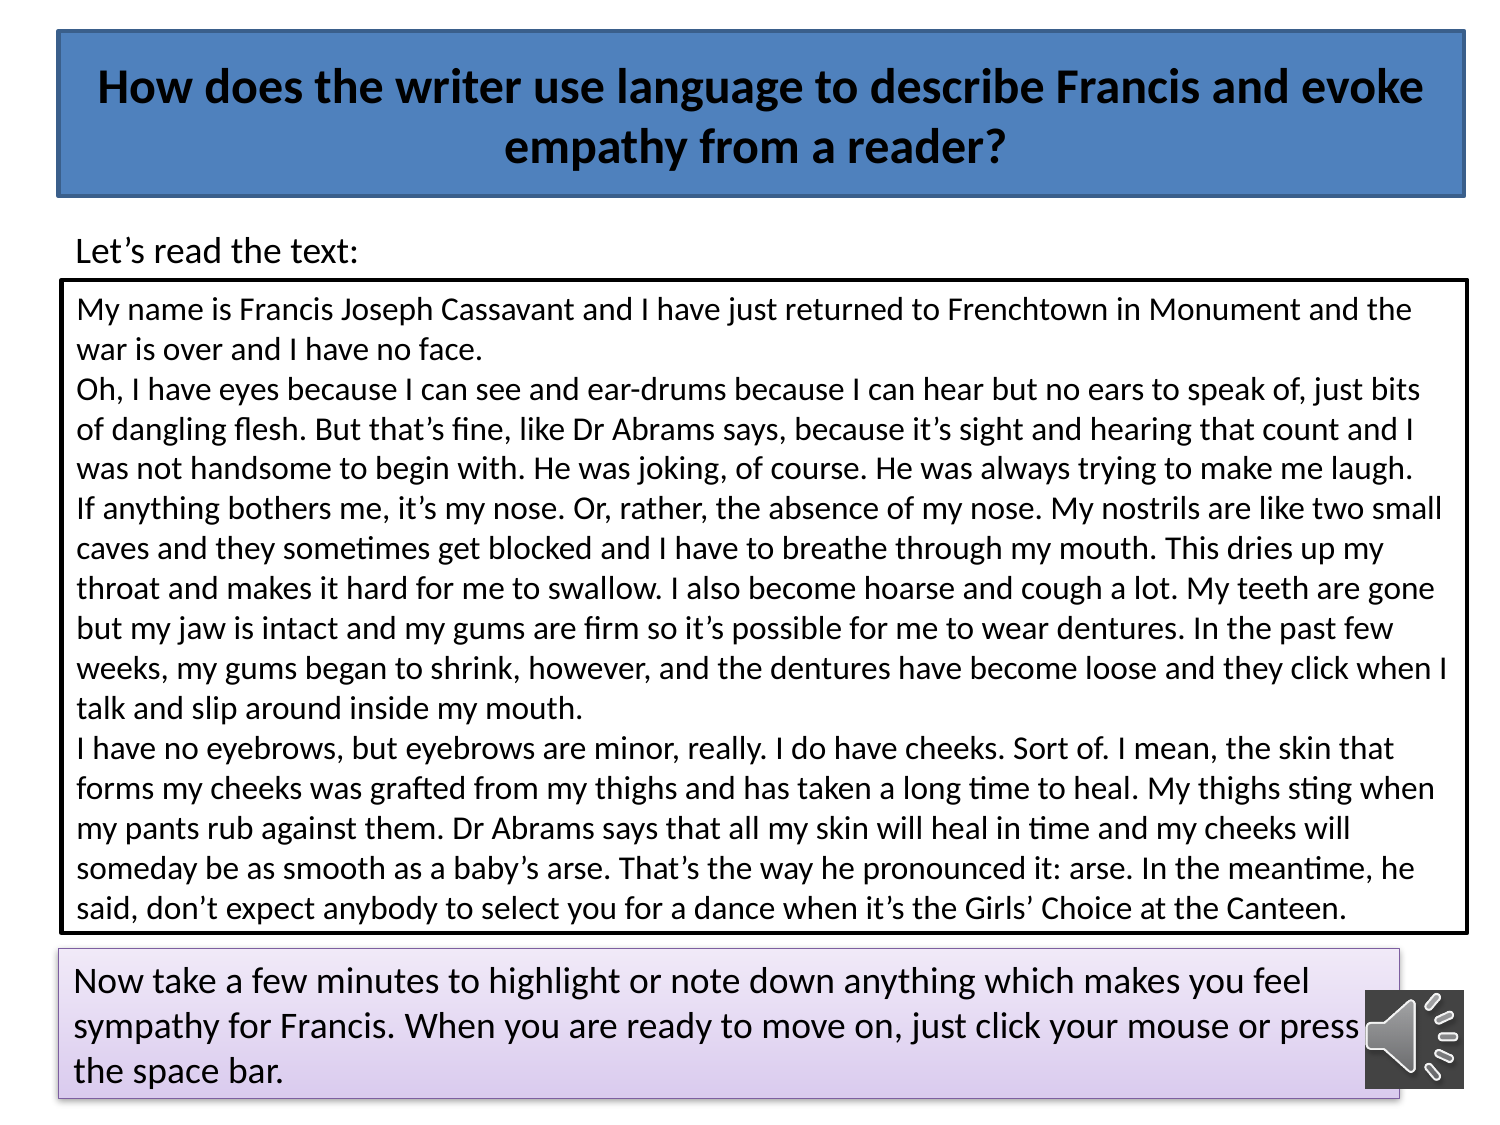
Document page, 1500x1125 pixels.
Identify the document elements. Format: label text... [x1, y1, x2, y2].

text_box Now take a few minutes to highlight or note down anything which makes you feel sympathy for Francis. When you are ready to move on, just click your mouse or press the space bar. [58, 948, 1400, 1099]
picture [1364, 989, 1465, 1090]
text_box How does the writer use language to describe Francis and evoke empathy from a reader? [56, 29, 1466, 198]
text_box My name is Francis Joseph Cassavant and I have just returned to Frenchtown in Monument and the war is over and I have no face. Oh, I have eyes because I can see and ear-drums because I can hear but no ears to speak of, just bits of dangling flesh. But that’s fine, like Dr Abrams says, because it’s sight and hearing that count and I was not handsome to begin with. He was joking, of course. He was always trying to make me laugh. If anything bothers me, it’s my nose. Or, rather, the absence of my nose. My nostrils are like two small caves and they sometimes get blocked and I have to breathe through my mouth. This dries up my throat and makes it hard for me to swallow. I also become hoarse and cough a lot. My teeth are gone but my jaw is intact and my gums are firm so it’s possible for me to wear dentures. In the past few weeks, my gums began to shrink, however, and the dentures have become loose and they click when I talk and slip around inside my mouth. I have no eyebrows, but eyebrows are minor, really. I do have cheeks. Sort of. I mean, the skin that forms my cheeks was grafted from my thighs and has taken a long time to heal. My thighs sting when my pants rub against them. Dr Abrams says that all my skin will heal in time and my cheeks will someday be as smooth as a baby’s arse. That’s the way he pronounced it: arse. In the meantime, he said, don’t expect anybody to select you for a dance when it’s the Girls’ Choice at the Canteen. [59, 278, 1469, 935]
text_box Let’s read the text: [60, 219, 375, 279]
